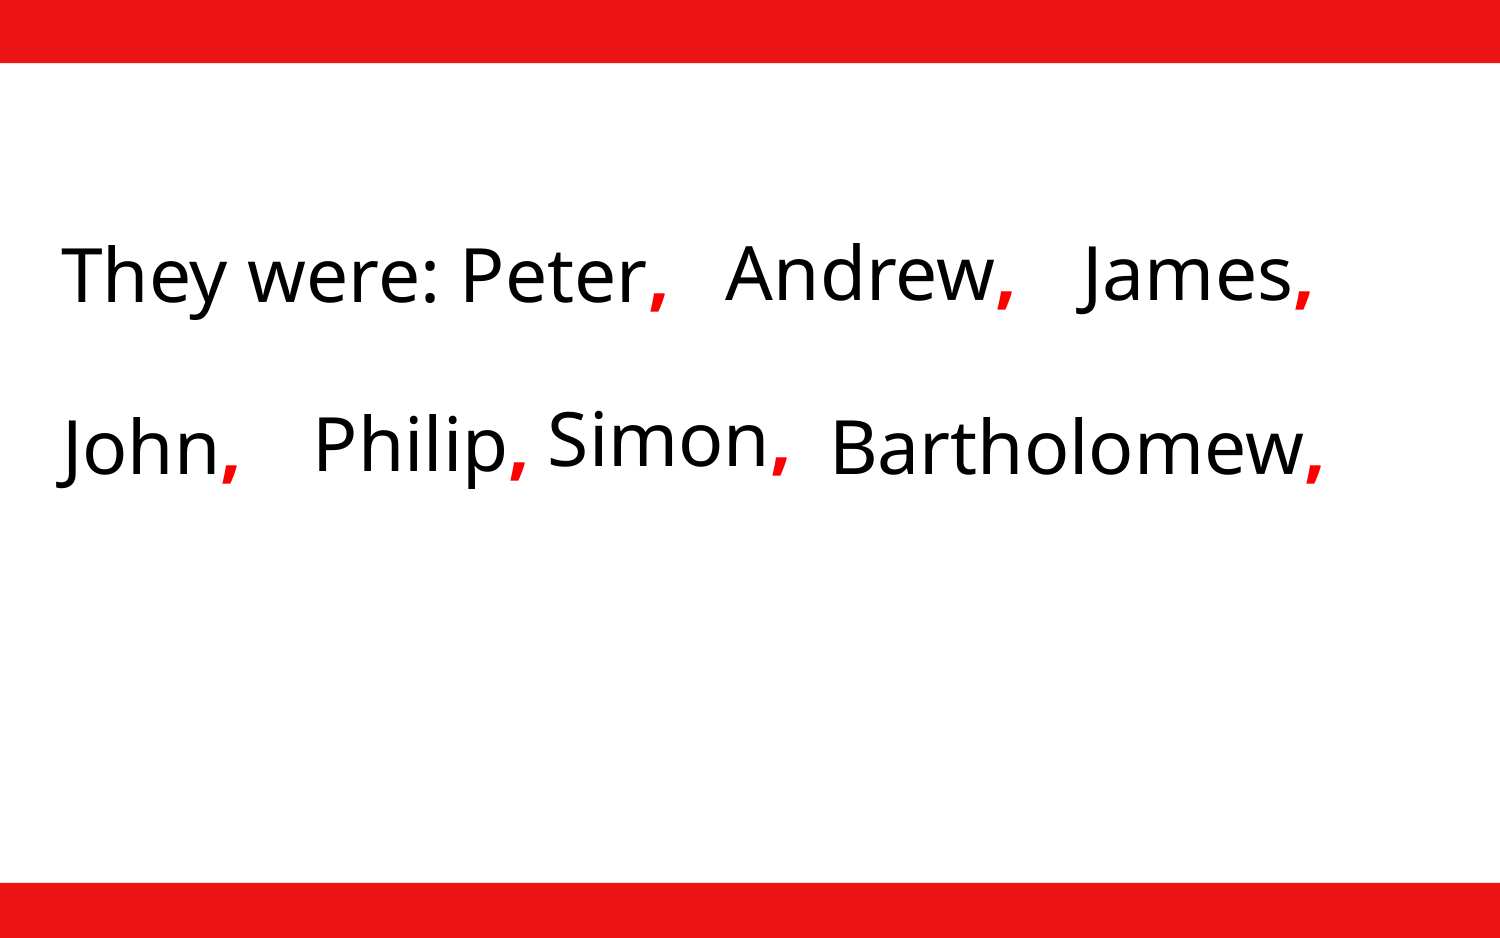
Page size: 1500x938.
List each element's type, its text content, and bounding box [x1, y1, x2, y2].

text_box [0, 0, 1500, 64]
text_box Bartholomew, [794, 346, 1370, 488]
text_box James, [1047, 173, 1500, 343]
list They were: Peter, [46, 175, 691, 346]
text_box Andrew, [691, 173, 1047, 343]
text_box [0, 882, 1500, 938]
text_box Simon, [513, 339, 837, 509]
text_box John, [27, 346, 305, 517]
text_box Philip, [278, 344, 563, 514]
